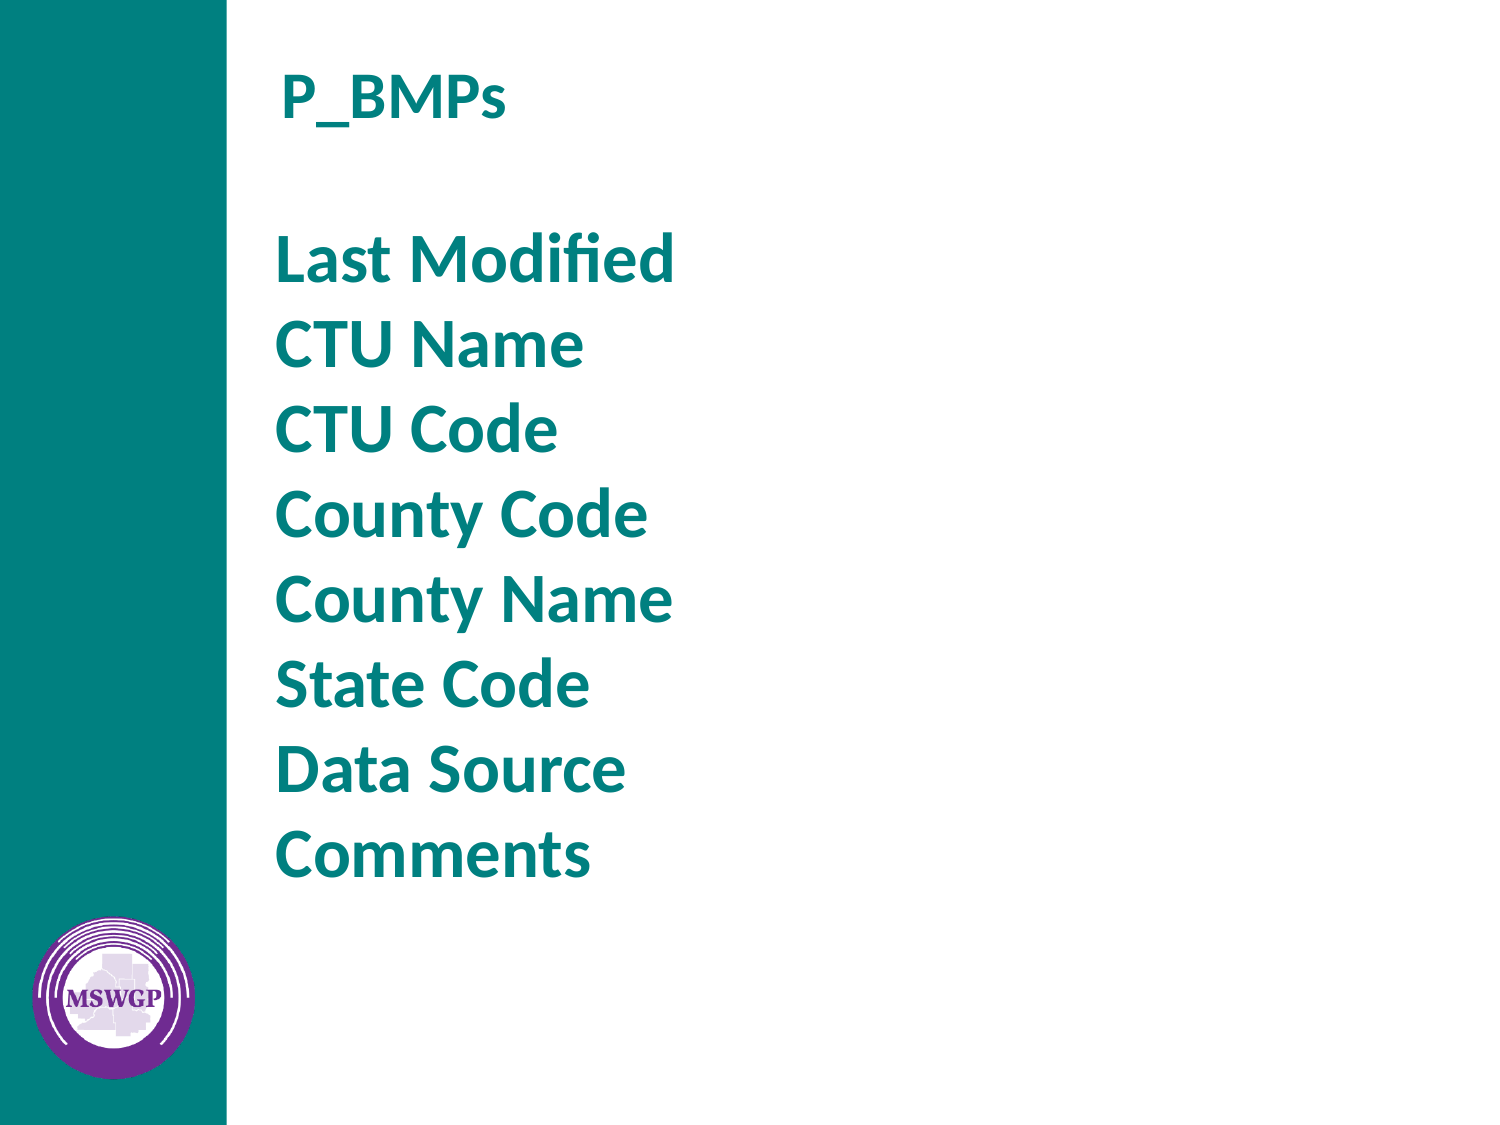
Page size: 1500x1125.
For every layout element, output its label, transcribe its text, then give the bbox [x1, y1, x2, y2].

text_box P_BMPs [266, 44, 538, 140]
text_box Last Modified CTU Name CTU Code County Code County Name State Code Data Source Comments [260, 204, 1438, 899]
text_box [0, 0, 229, 1125]
picture [17, 903, 205, 1088]
